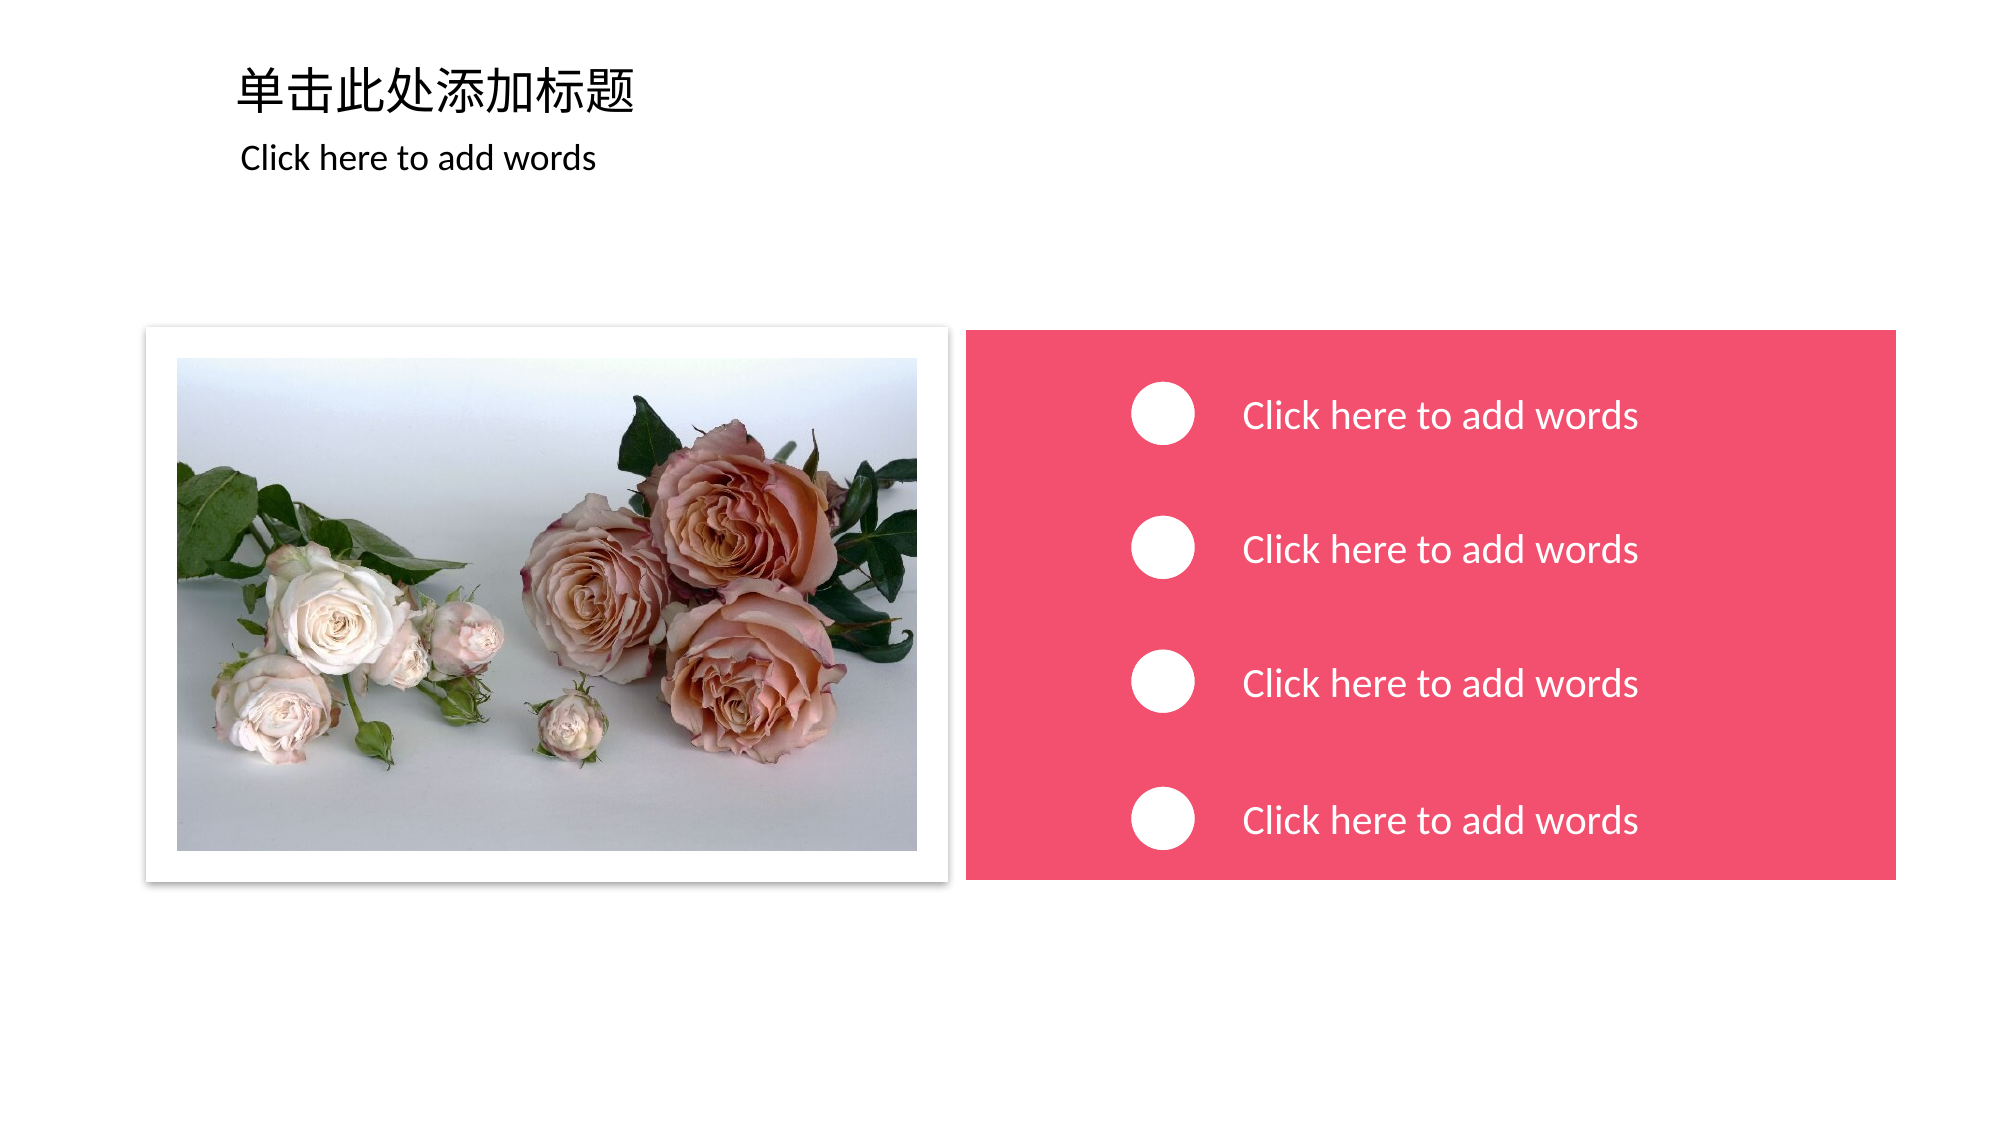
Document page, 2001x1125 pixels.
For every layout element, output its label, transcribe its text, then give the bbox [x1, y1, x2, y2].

picture [177, 358, 917, 852]
text_box Click here to add words [1227, 380, 1727, 446]
text_box [1129, 784, 1197, 853]
text_box [966, 330, 1896, 880]
text_box Click here to add words [225, 125, 821, 185]
text_box Click here to add words [1227, 648, 1727, 714]
text_box 单击此处添加标题 [221, 52, 740, 127]
text_box Click here to add words [1227, 514, 1727, 580]
text_box Click here to add words [1227, 785, 1727, 851]
text_box [1129, 379, 1197, 448]
text_box [1129, 513, 1197, 582]
text_box [1129, 647, 1197, 716]
